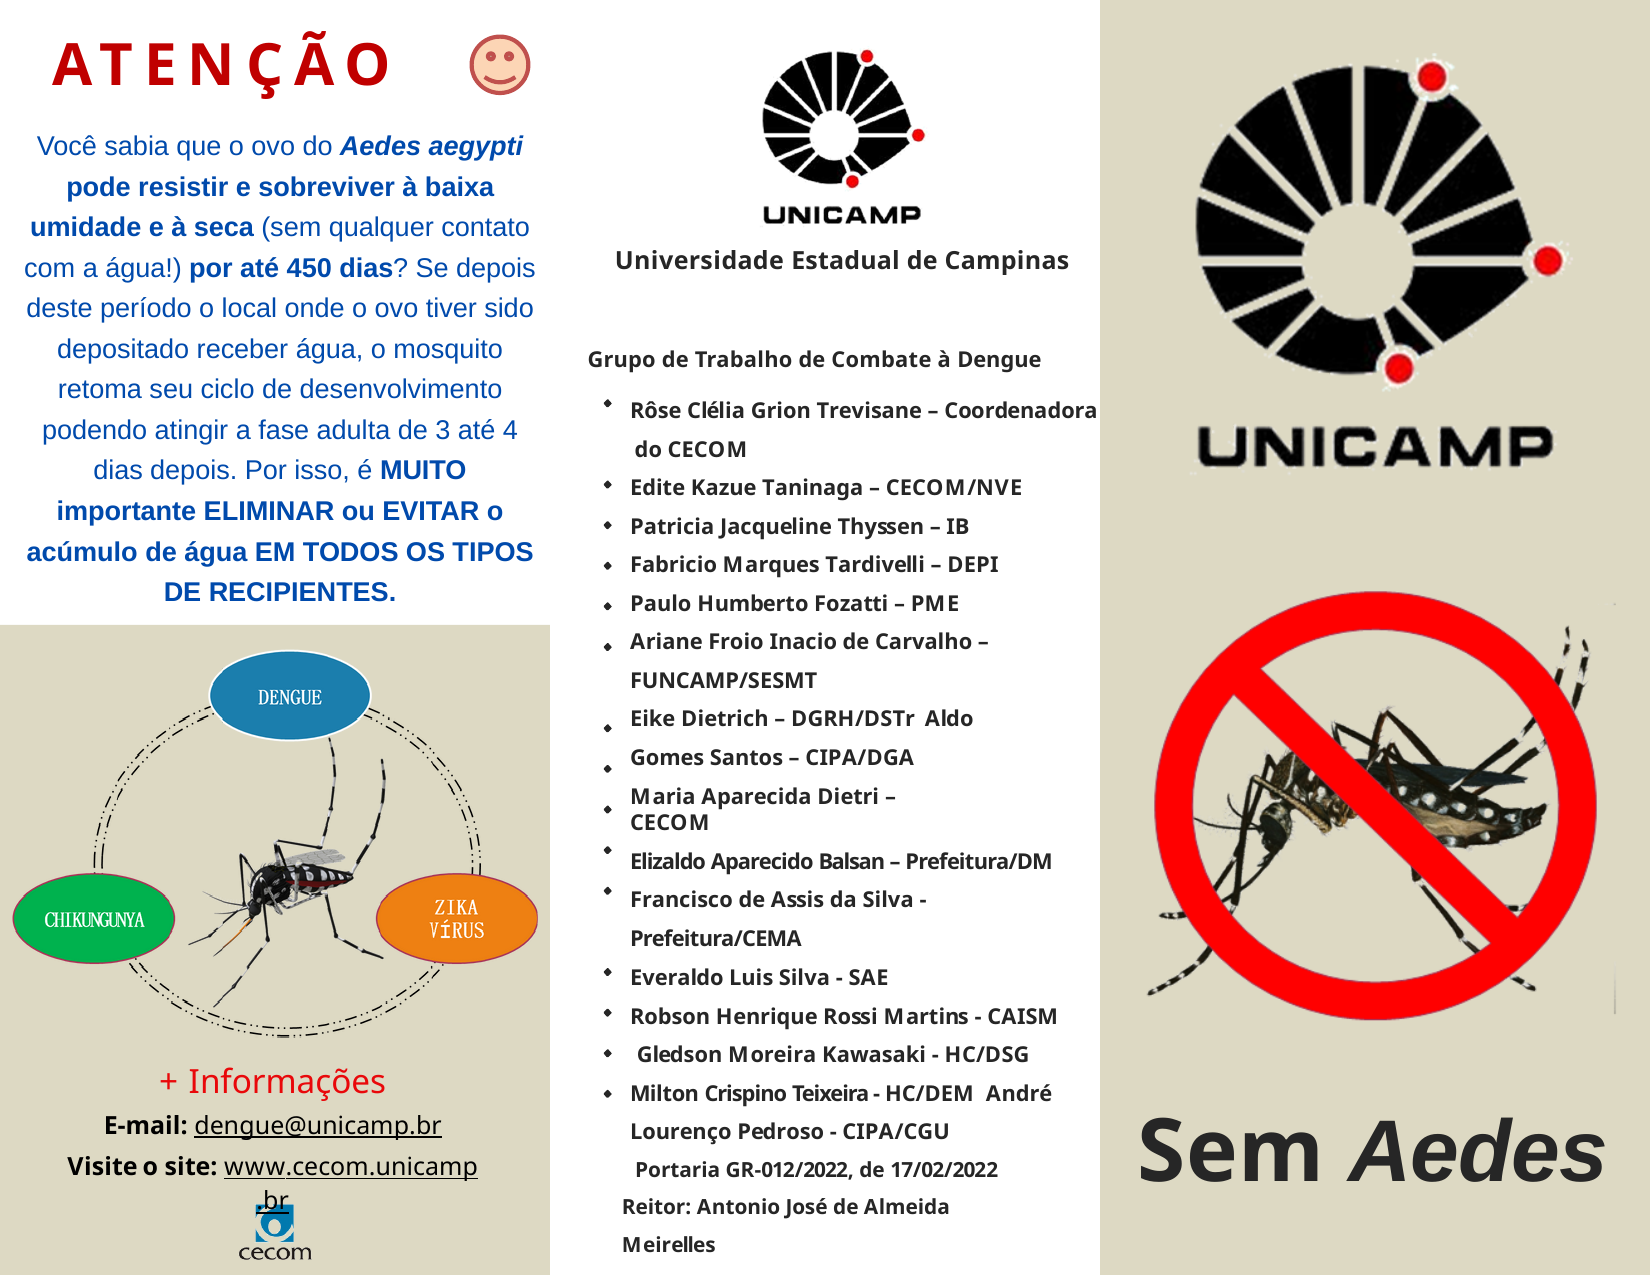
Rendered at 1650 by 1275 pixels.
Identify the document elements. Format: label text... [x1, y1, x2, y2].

picture [1122, 574, 1627, 1043]
text_box Você sabia que o ovo do Aedes aegypti pode resistir e sobreviver à baixa umidade e à seca (sem qualquer contato com a água!) por até 450 dias? Se depois deste período o local onde o ovo tiver sido depositado receber água, o mosquito retoma seu ciclo de desenvolvimento podendo atingir a fase adulta de 3 até 4 dias depois. Por isso, é MUITO importante ELIMINAR ou EVITAR o acúmulo de água EM TODOS OS TIPOS DE RECIPIENTES. [20, 118, 538, 607]
picture [237, 1199, 312, 1260]
text_box + Informações E-mail: dengue@unicamp.br Visite o site: www.cecom.unicamp.br [66, 1047, 479, 1219]
text_box Sem Aedes [1135, 1090, 1615, 1199]
text_box [0, 624, 550, 1275]
text_box Universidade Estadual de Campinas [612, 242, 1113, 275]
text_box [469, 34, 531, 96]
text_box Portaria GR-012/2022, de 17/02/2022 Reitor: Antonio José de Almeida Meirelles [619, 1142, 1031, 1257]
picture [1139, 40, 1601, 502]
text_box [585, 343, 1113, 1126]
title ATENÇÃO [50, 24, 550, 241]
picture [12, 649, 538, 1038]
picture [737, 40, 941, 238]
text_box [1100, 0, 1650, 1275]
